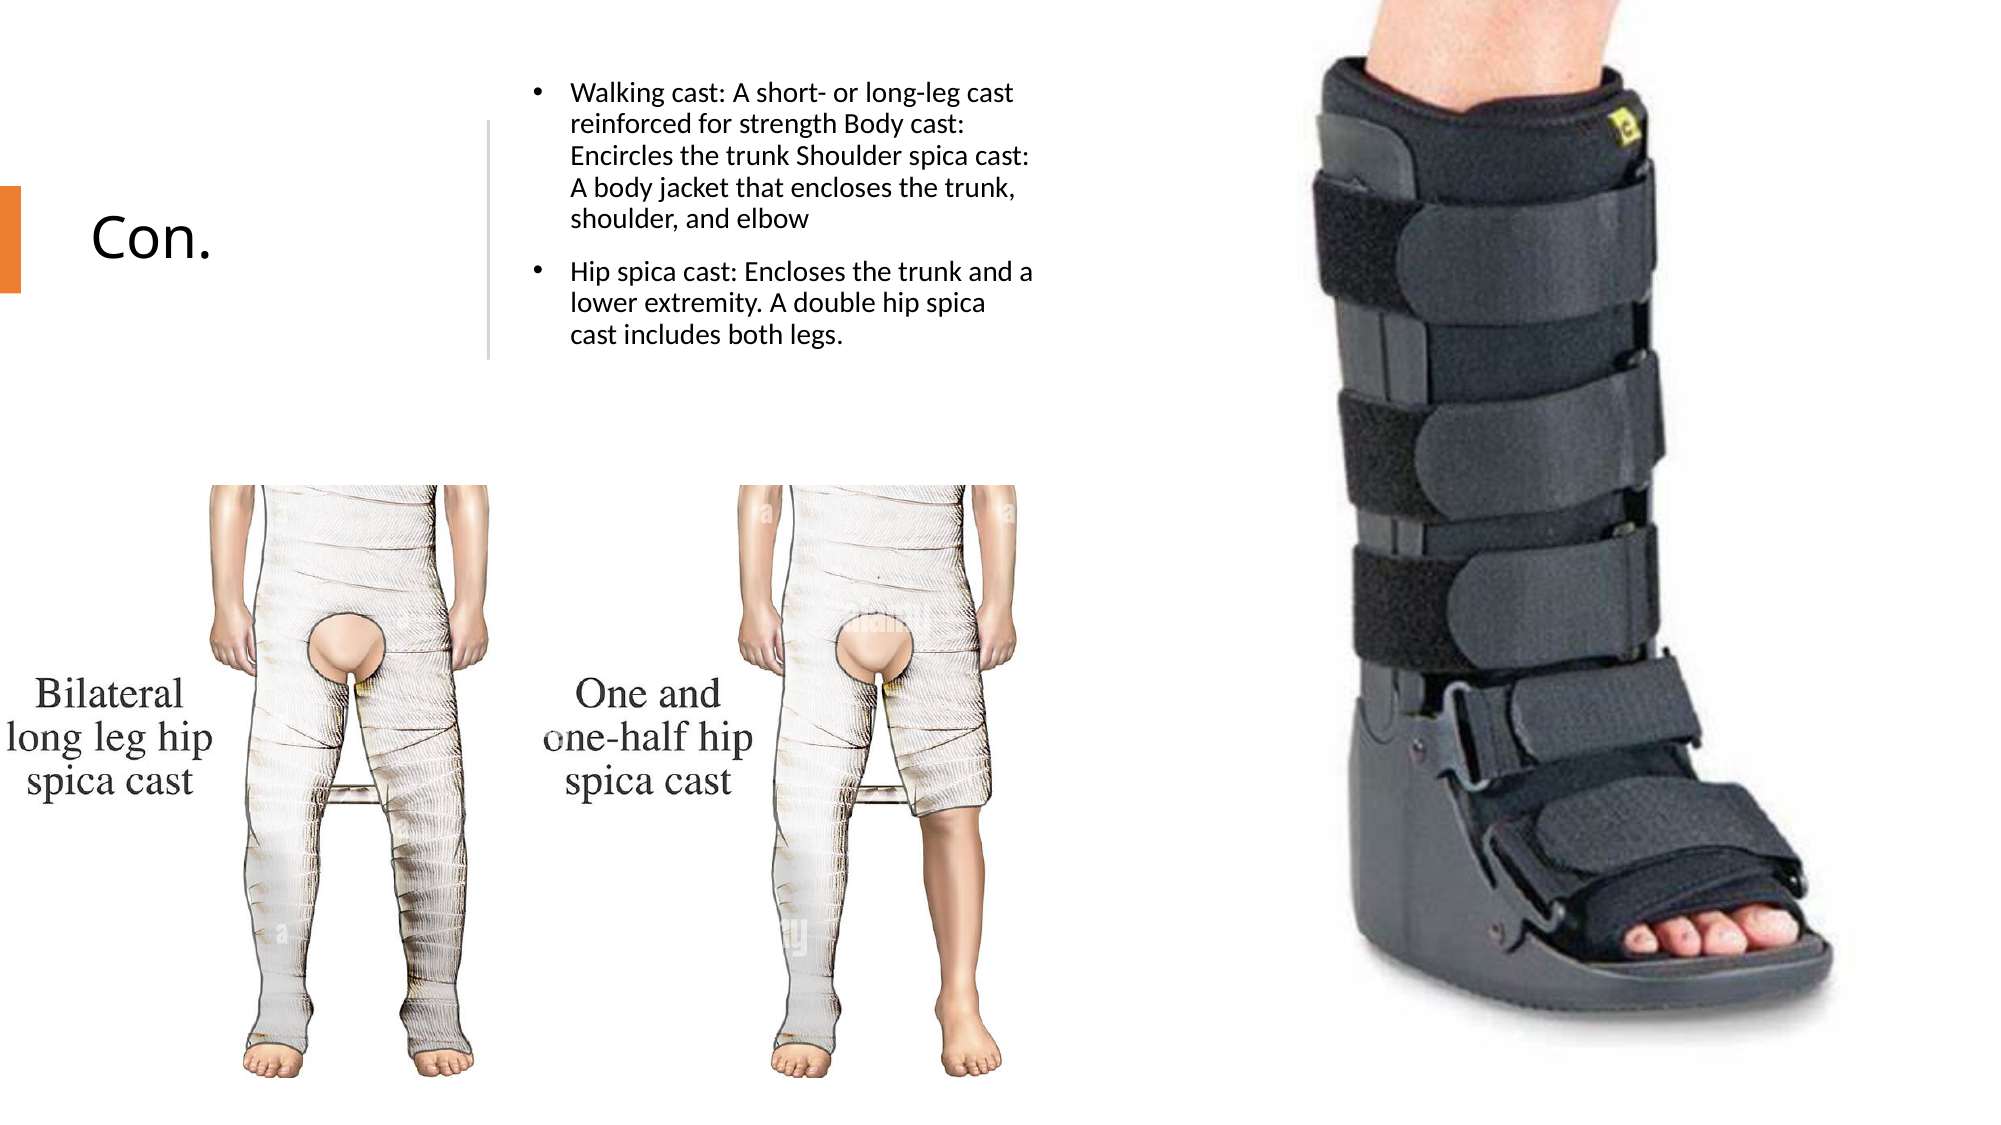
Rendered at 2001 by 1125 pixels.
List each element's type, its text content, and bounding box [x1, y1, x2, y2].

picture [0, 485, 1050, 1078]
text_box [486, 119, 491, 361]
title Con. [75, 67, 466, 413]
text_box [0, 185, 22, 294]
picture [1081, 0, 2000, 1125]
text_box [0, 0, 1081, 1125]
list Walking cast: A short- or long-leg cast reinforced for strength Body cast: Encircles the trunk Shoulder spica cast: A body jacket that encloses the trunk, shoulder, and elbow Hip spica cast: Encloses the trunk and a lower extremity. A double hip spica cast includes both legs. [517, 67, 1050, 413]
